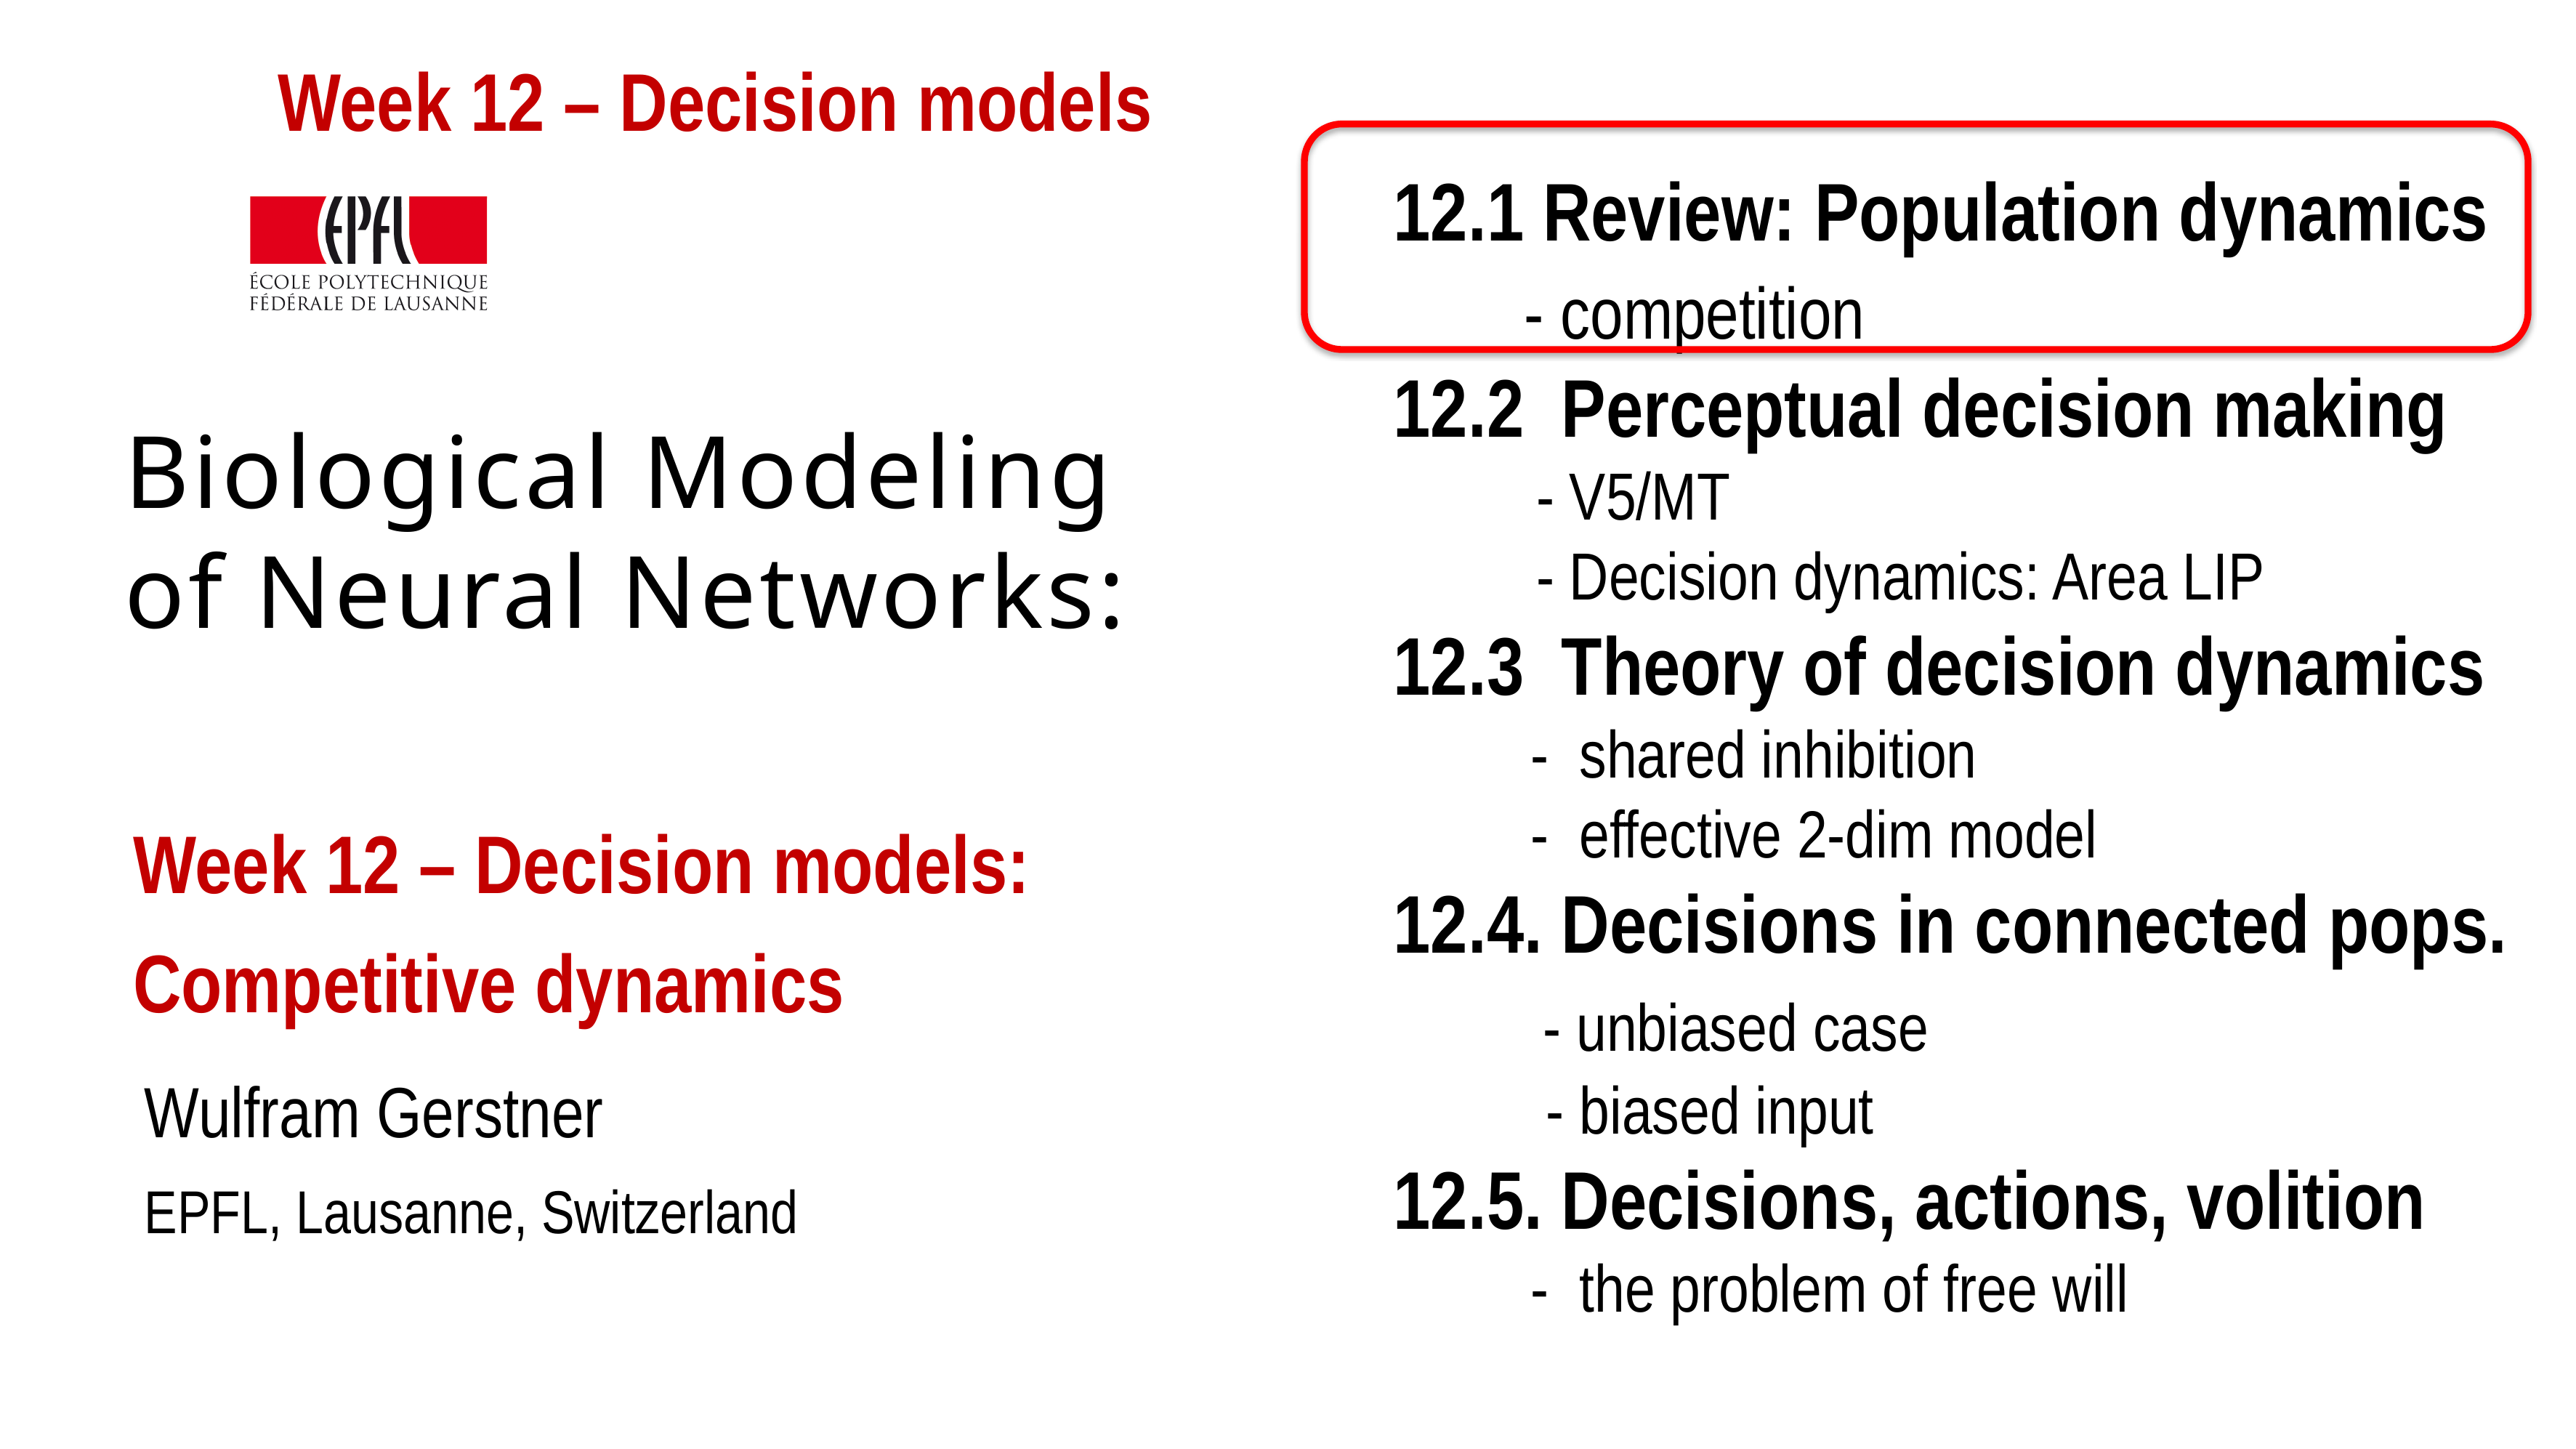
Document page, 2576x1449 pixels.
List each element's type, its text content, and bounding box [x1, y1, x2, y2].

title Biological Modeling of Neural Networks: [113, 403, 1216, 752]
text_box [1304, 123, 2529, 350]
list Week 12 – Decision models: Competitive dynamics [122, 806, 1322, 1061]
list Wulfram Gerstner EPFL, Lausanne, Switzerland [133, 1060, 1044, 1288]
text_box 12.1 Review: Population dynamics - competition 12.2 Perceptual decision making - V5/MT - Decision dynamics: Area LIP 12.3 Theory of decision dynamics - shared inhibition - effective 2-dim model 12.4. Decisions in connected pops. - unbiased case - biased input 12.5. Decisions, actions, volition - the problem of free will [1322, 159, 2564, 1325]
picture [242, 188, 495, 318]
text_box Week 12 – Decision models [229, 44, 2536, 153]
